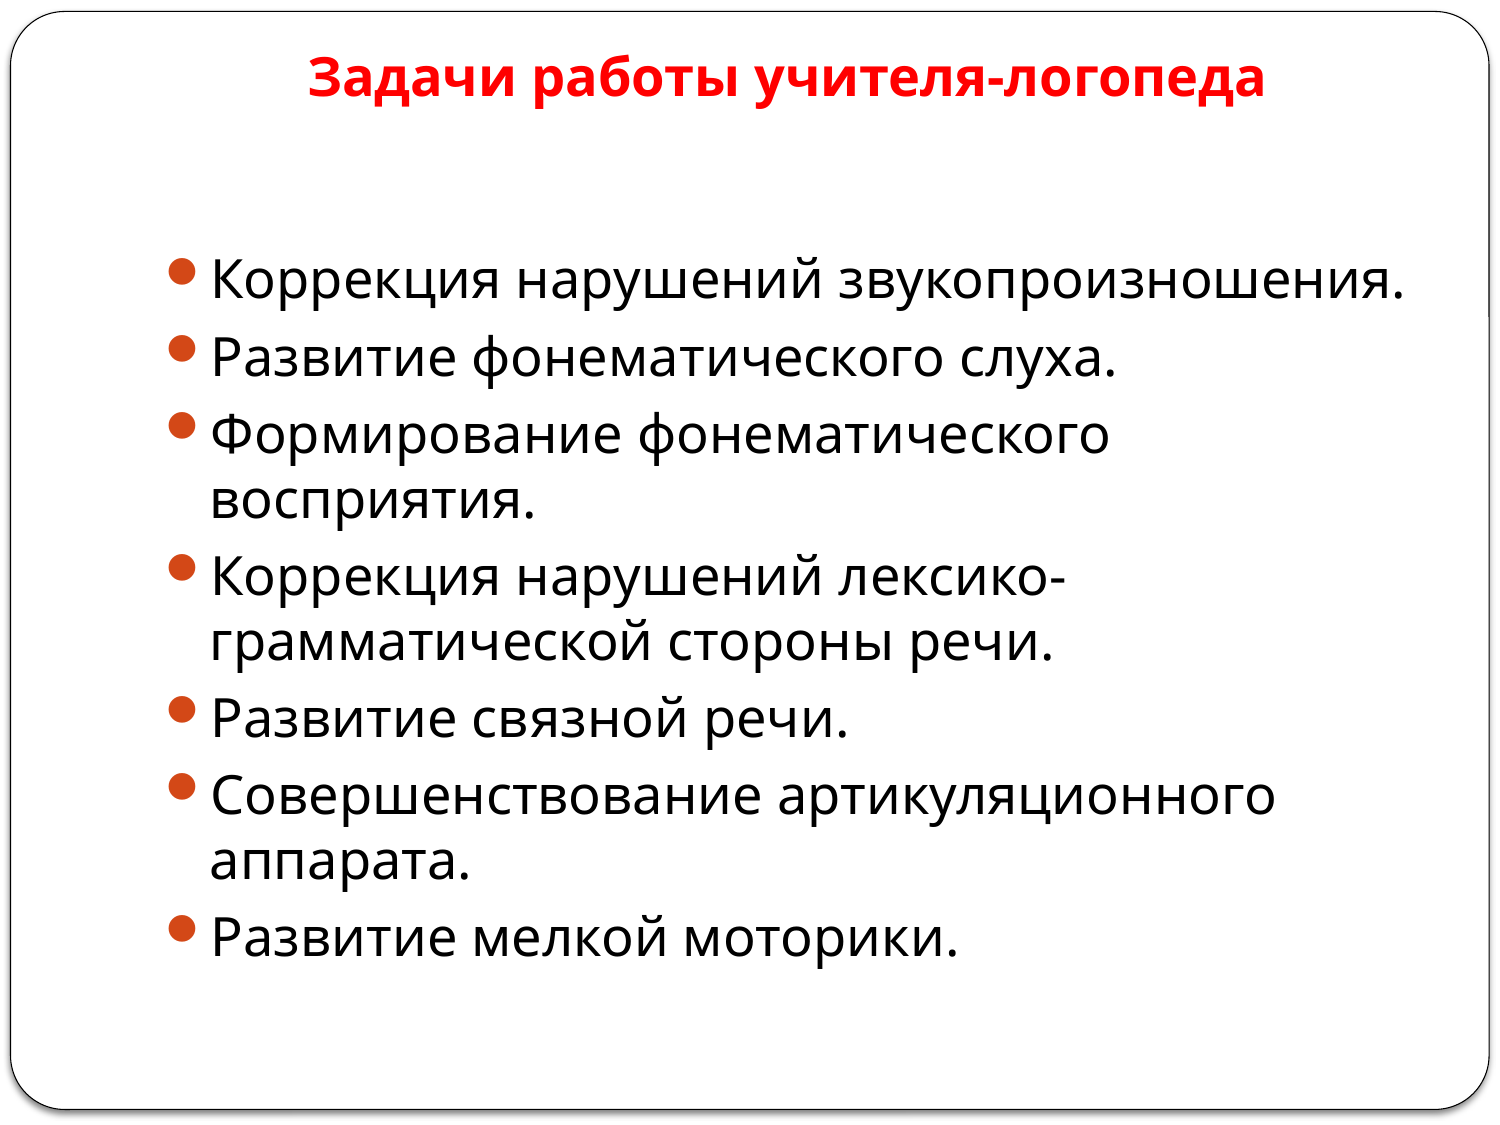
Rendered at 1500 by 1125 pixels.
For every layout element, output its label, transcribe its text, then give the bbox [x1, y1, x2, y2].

title Задачи работы учителя-логопеда [150, 35, 1425, 188]
list Коррекция нарушений звукопроизношения. Развитие фонематического слуха. Формирование фонематического восприятия. Коррекция нарушений лексико-грамматической стороны речи. Развитие связной речи. Совершенствование артикуляционного аппарата. Развитие мелкой моторики. [150, 237, 1425, 988]
